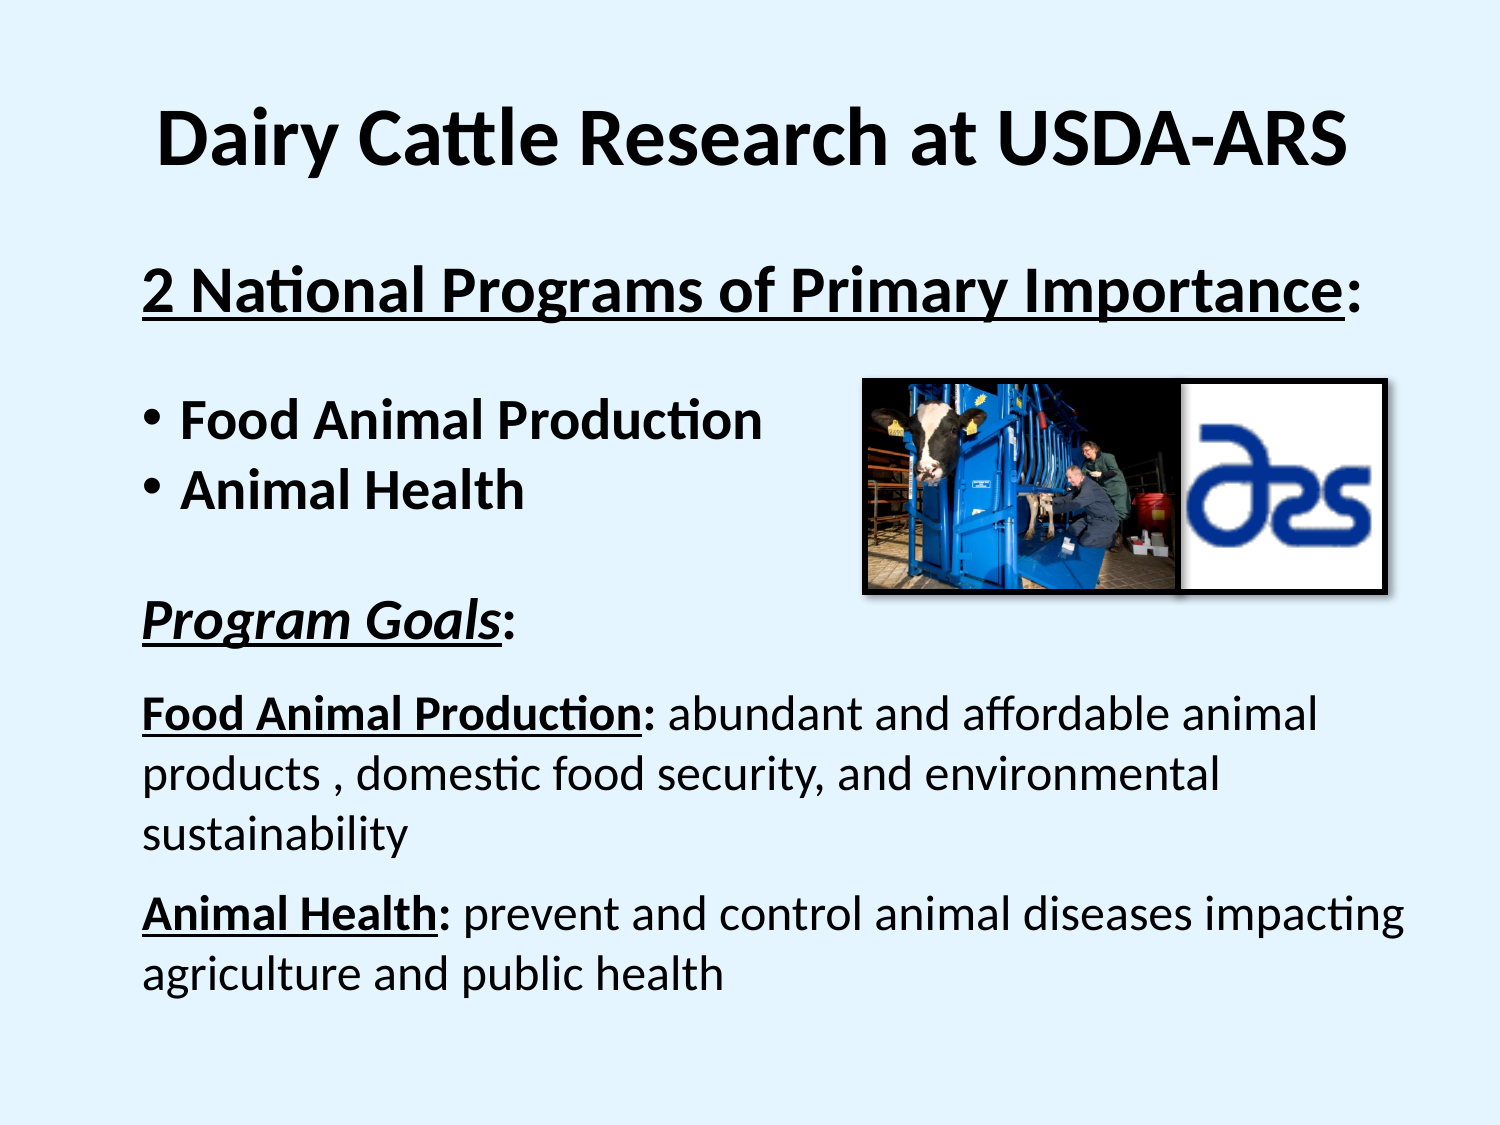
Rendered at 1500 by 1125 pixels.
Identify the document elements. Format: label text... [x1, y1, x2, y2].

text_box Dairy Cattle Research at USDA-ARS [56, 74, 1450, 290]
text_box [867, 383, 1382, 589]
text_box 2 National Programs of Primary Importance: Food Animal Production Animal Health Program Goals: Food Animal Production: abundant and affordable animal products , domestic food security, and environmental sustainability Animal Health: prevent and control animal diseases impacting agriculture and public health [127, 238, 1421, 1009]
